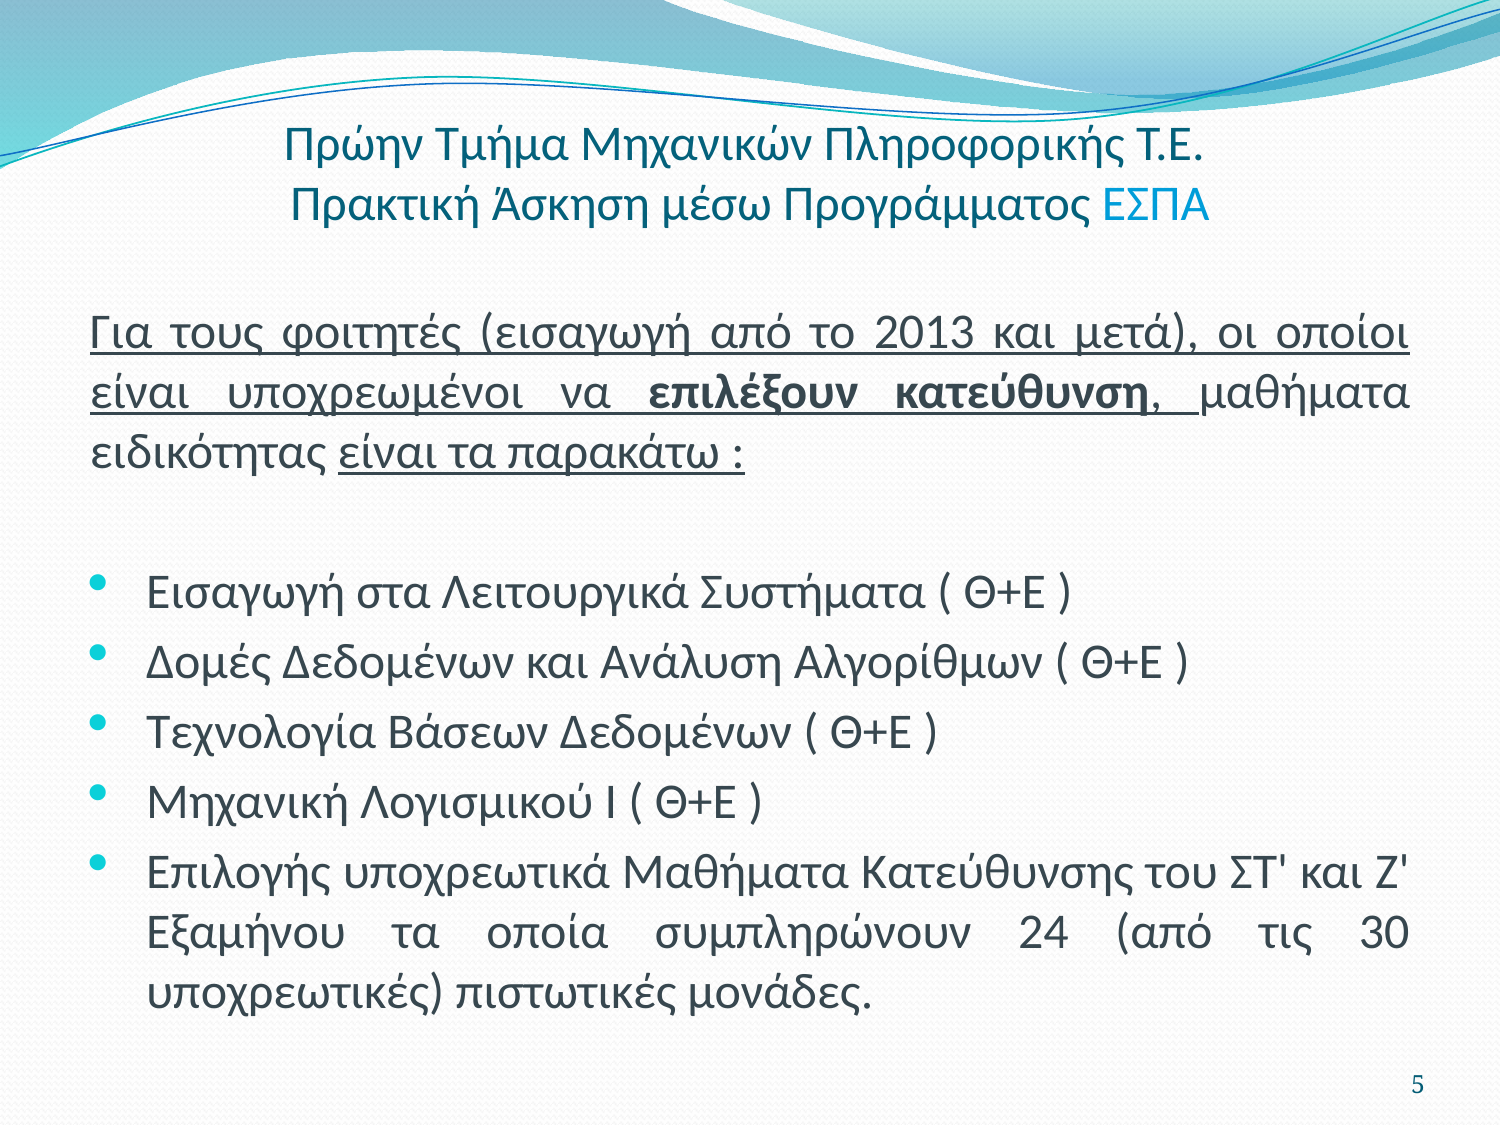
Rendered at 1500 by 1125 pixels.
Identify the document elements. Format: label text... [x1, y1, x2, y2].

list Για τους φοιτητές (εισαγωγή από το 2013 και μετά), οι οποίοι είναι υποχρεωμένοι να επιλέξουν κατεύθυνση, μαθήματα ειδικότητας είναι τα παρακάτω : Εισαγωγή στα Λειτουργικά Συστήματα ( Θ+Ε ) Δομές Δεδομένων και Ανάλυση Αλγορίθμων ( Θ+Ε ) Τεχνολογία Βάσεων Δεδομένων ( Θ+Ε ) Μηχανική Λογισμικού Ι ( Θ+Ε ) Επιλογής υποχρεωτικά Μαθήματα Κατεύθυνσης του ΣΤ' και Ζ' Εξαμήνου τα οποία συμπληρώνουν 24 (από τις 30 υποχρεωτικές) πιστωτικές μονάδες. [75, 290, 1425, 1038]
slide_number 5 [1299, 1042, 1425, 1103]
title Πρώην Τμήμα Μηχανικών Πληροφορικής Τ.Ε. Πρακτική Άσκηση μέσω Προγράμματος ΕΣΠΑ [75, 90, 1425, 244]
